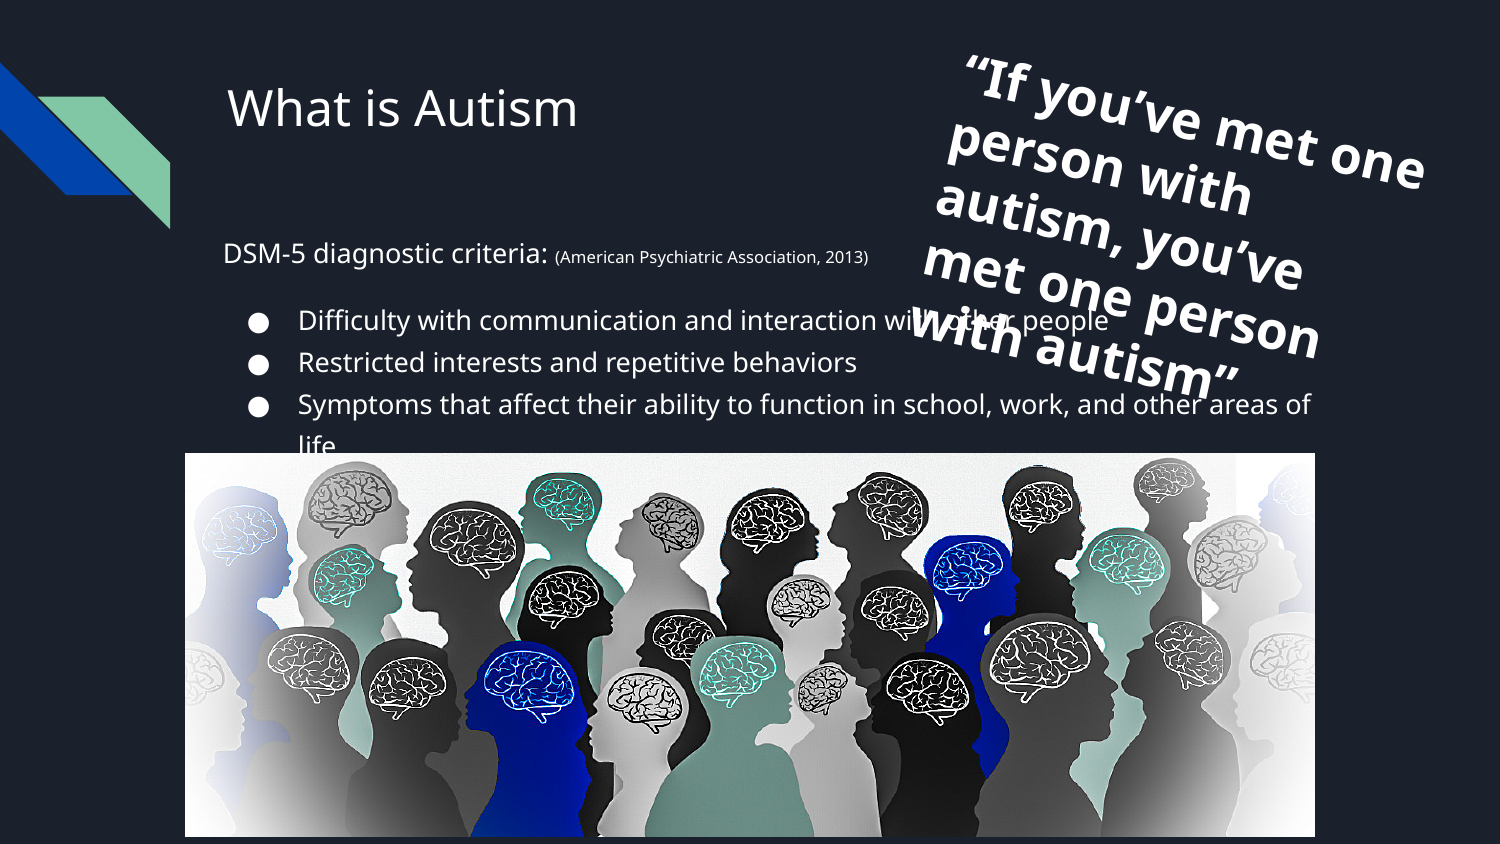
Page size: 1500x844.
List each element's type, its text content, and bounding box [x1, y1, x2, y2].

title What is Autism [1133, 58, 1368, 110]
text_box “If you’ve met one person with autism, you’ve met one person with autism” [886, 21, 1454, 464]
picture [184, 452, 1316, 837]
list DSM-5 diagnostic criteria: (American Psychiatric Association, 2013) Difficulty with communication and interaction with other people Restricted interests and repetitive behaviors Symptoms that affect their ability to function in school, work, and other areas of life [207, 213, 1363, 692]
title What is Autism [212, 58, 951, 209]
